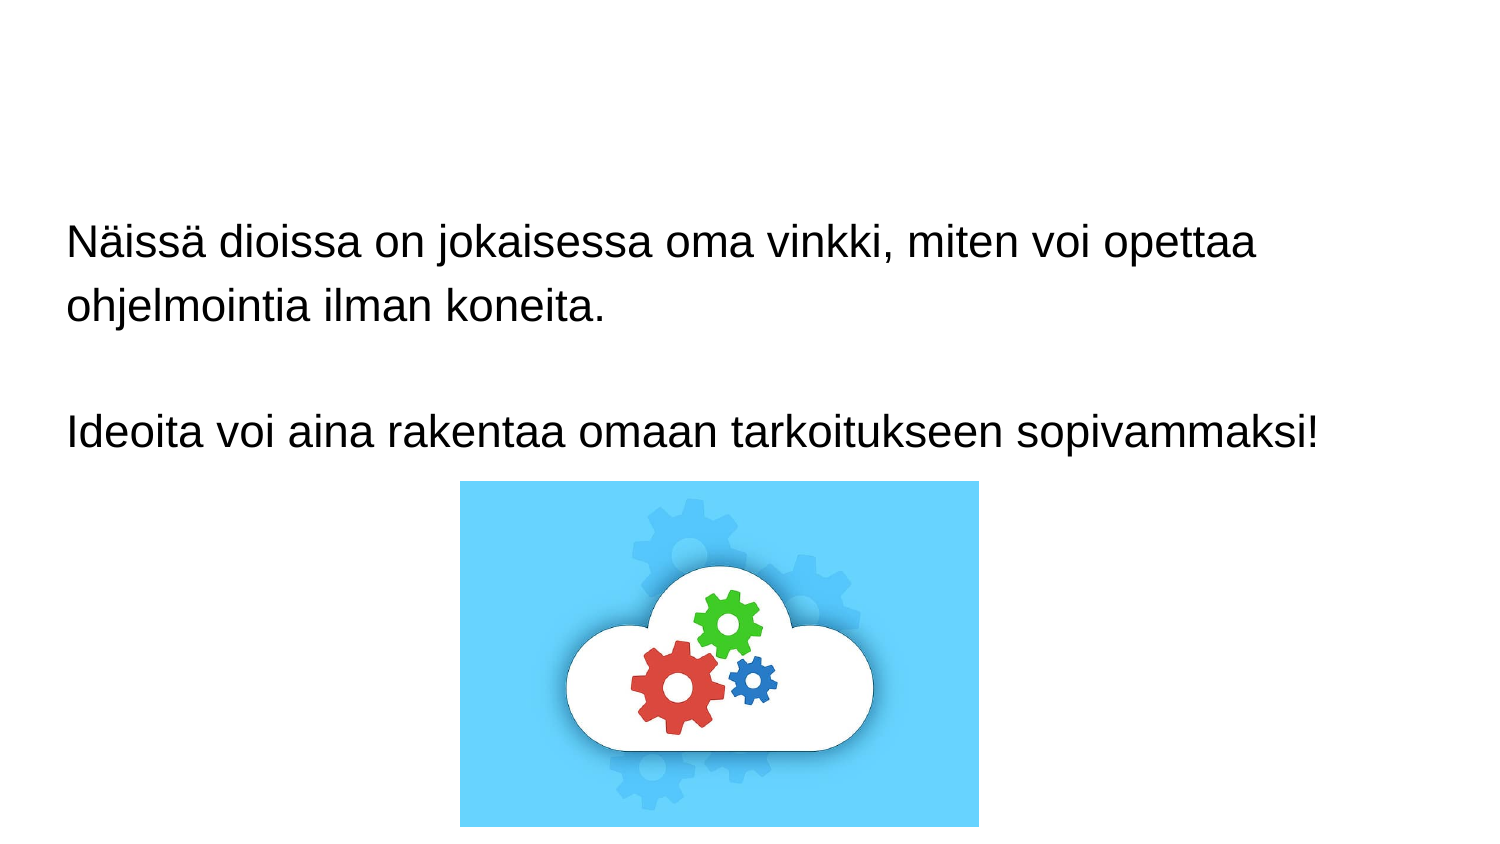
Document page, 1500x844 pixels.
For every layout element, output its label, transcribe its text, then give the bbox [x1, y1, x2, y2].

list Näissä dioissa on jokaisessa oma vinkki, miten voi opettaa ohjelmointia ilman koneita. Ideoita voi aina rakentaa omaan tarkoitukseen sopivammaksi! [51, 189, 1449, 750]
picture [460, 481, 979, 827]
